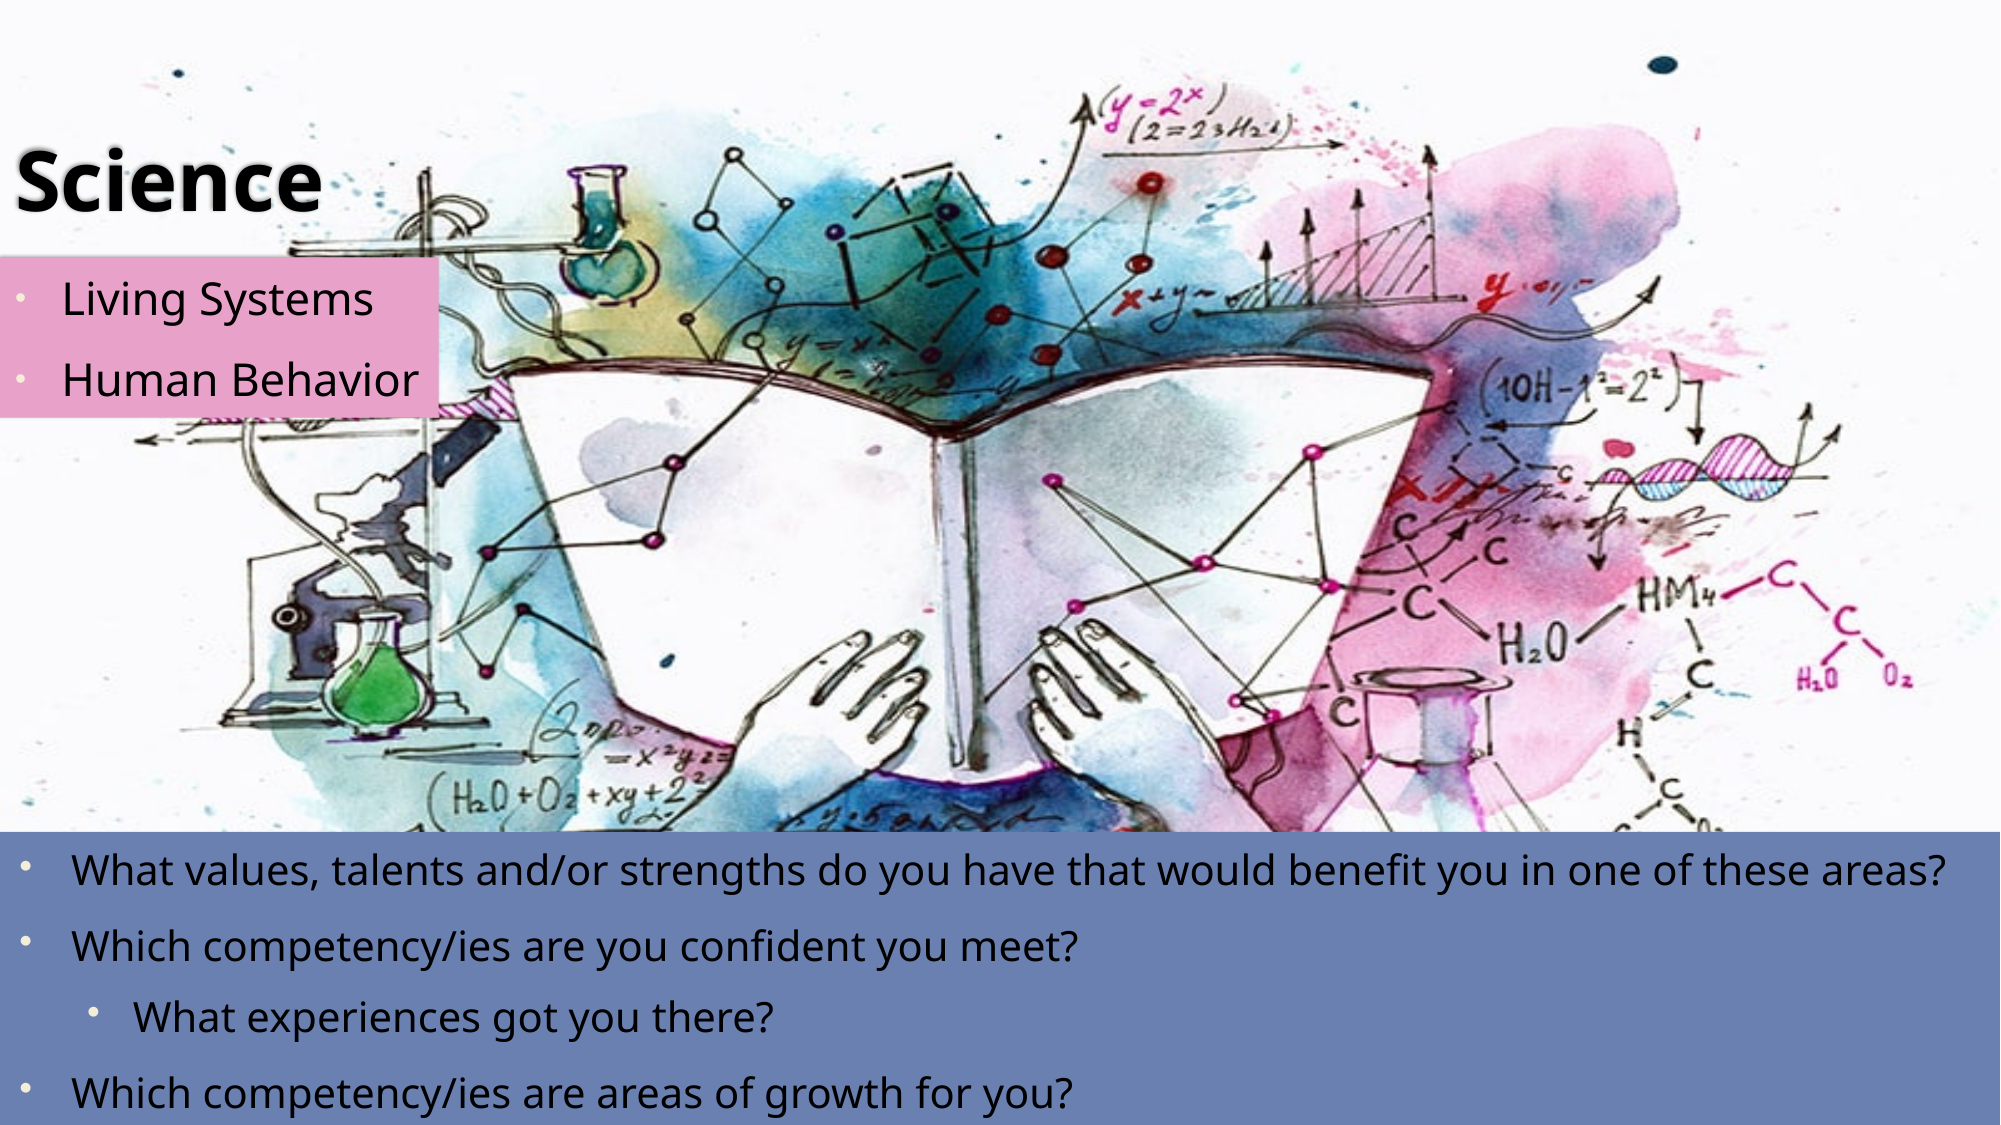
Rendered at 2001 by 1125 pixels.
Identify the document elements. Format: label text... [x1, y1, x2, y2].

picture [0, 0, 2001, 1125]
text_box What values, talents and/or strengths do you have that would benefit you in one of these areas? Which competency/ies are you confident you meet? What experiences got you there? Which competency/ies are areas of growth for you? [0, 831, 2000, 1125]
list Living Systems Human Behavior [0, 257, 439, 418]
list Science [0, 109, 439, 236]
